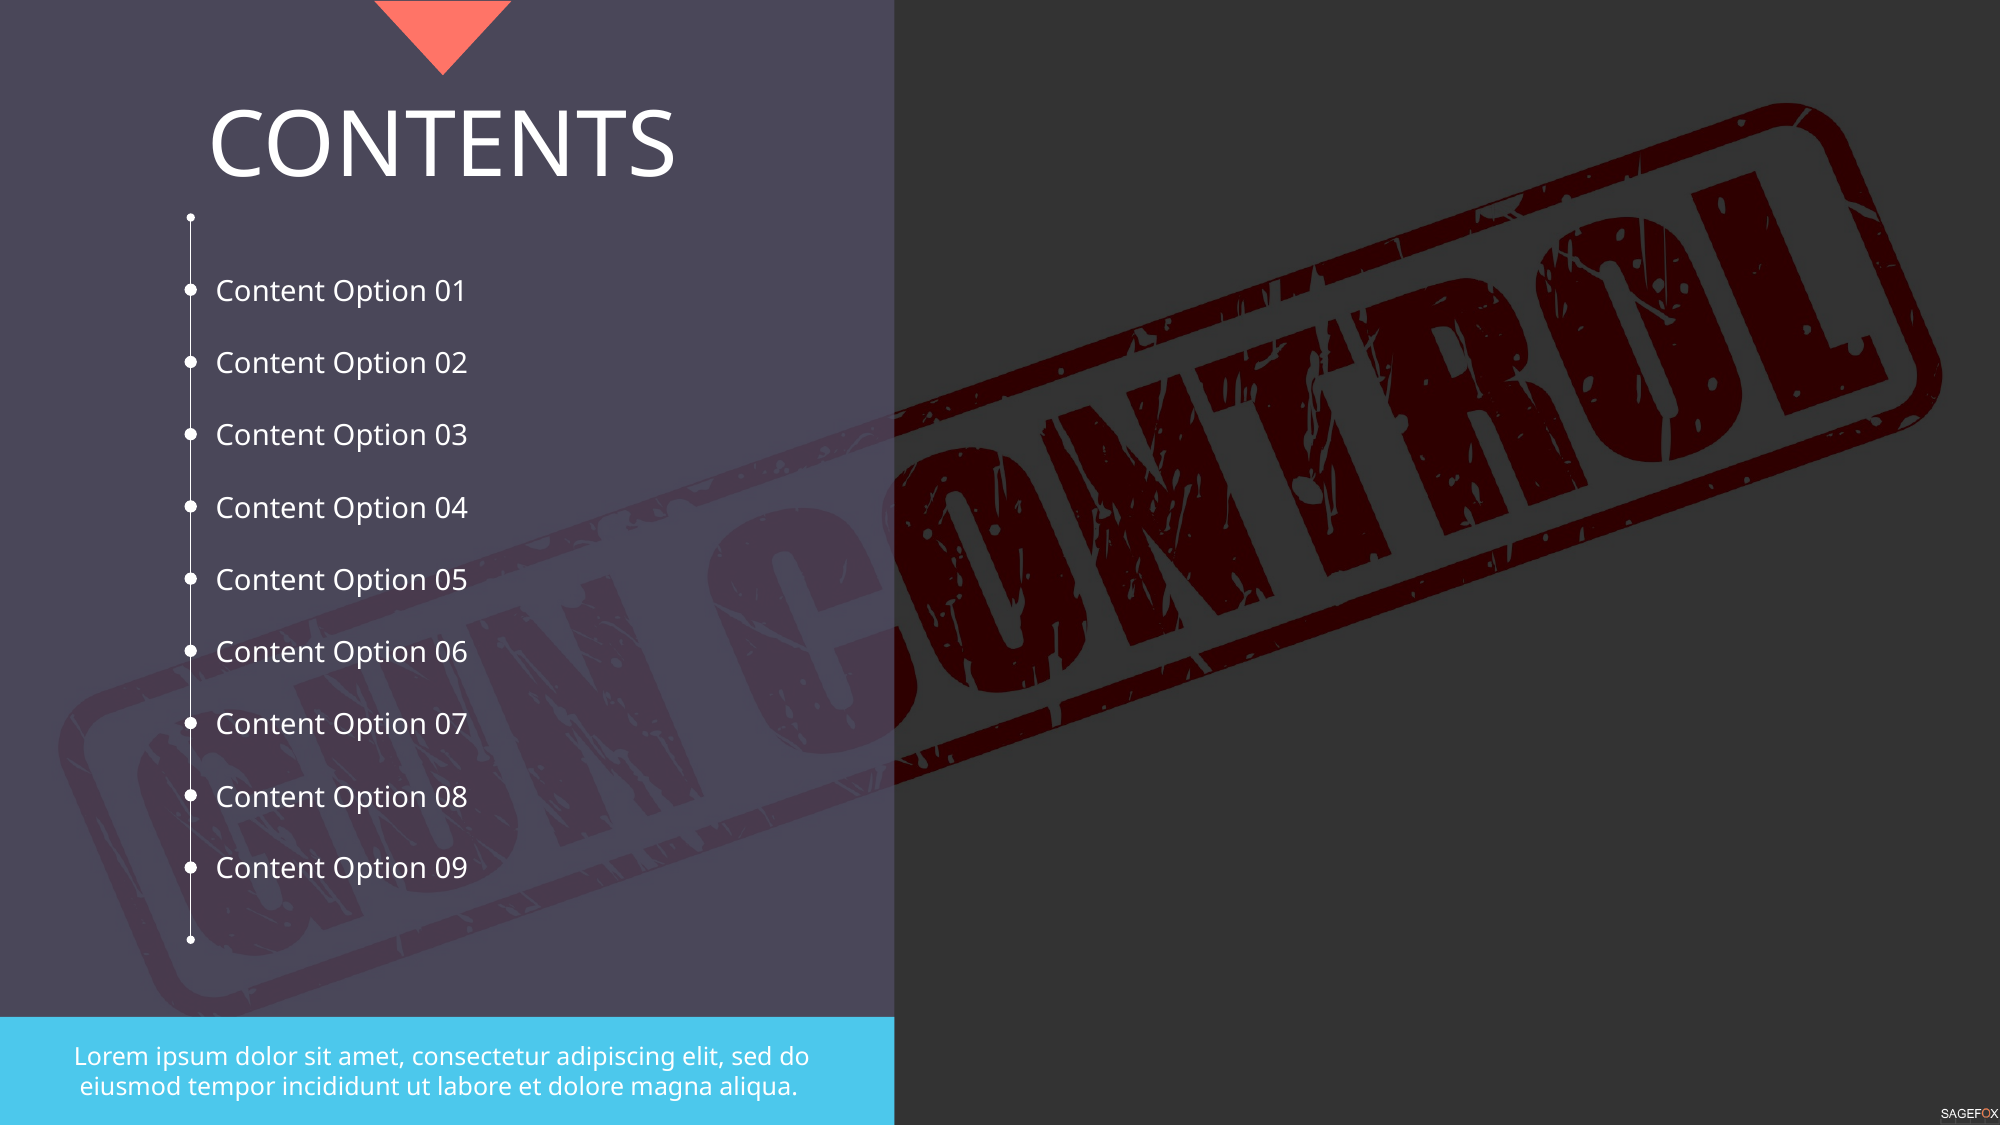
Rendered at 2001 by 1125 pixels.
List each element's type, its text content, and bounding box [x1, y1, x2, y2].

text_box Content Option 01 [200, 264, 501, 315]
picture [895, 0, 2001, 1125]
text_box Content Option 09 [200, 842, 501, 893]
text_box CONTENTS [142, 77, 743, 202]
text_box Content Option 06 [200, 626, 501, 676]
text_box Content Option 03 [200, 408, 501, 459]
text_box [371, 0, 514, 77]
text_box Lorem ipsum dolor sit amet, consectetur adipiscing elit, sed do eiusmod tempor incididunt ut labore et dolore magna aliqua. [11, 1033, 874, 1108]
text_box Content Option 07 [200, 697, 501, 748]
text_box Content Option 02 [200, 337, 501, 387]
text_box [0, 0, 895, 1016]
text_box Content Option 04 [200, 481, 501, 532]
text_box [0, 1016, 895, 1125]
text_box Content Option 08 [200, 770, 501, 821]
text_box Content Option 05 [200, 554, 501, 604]
